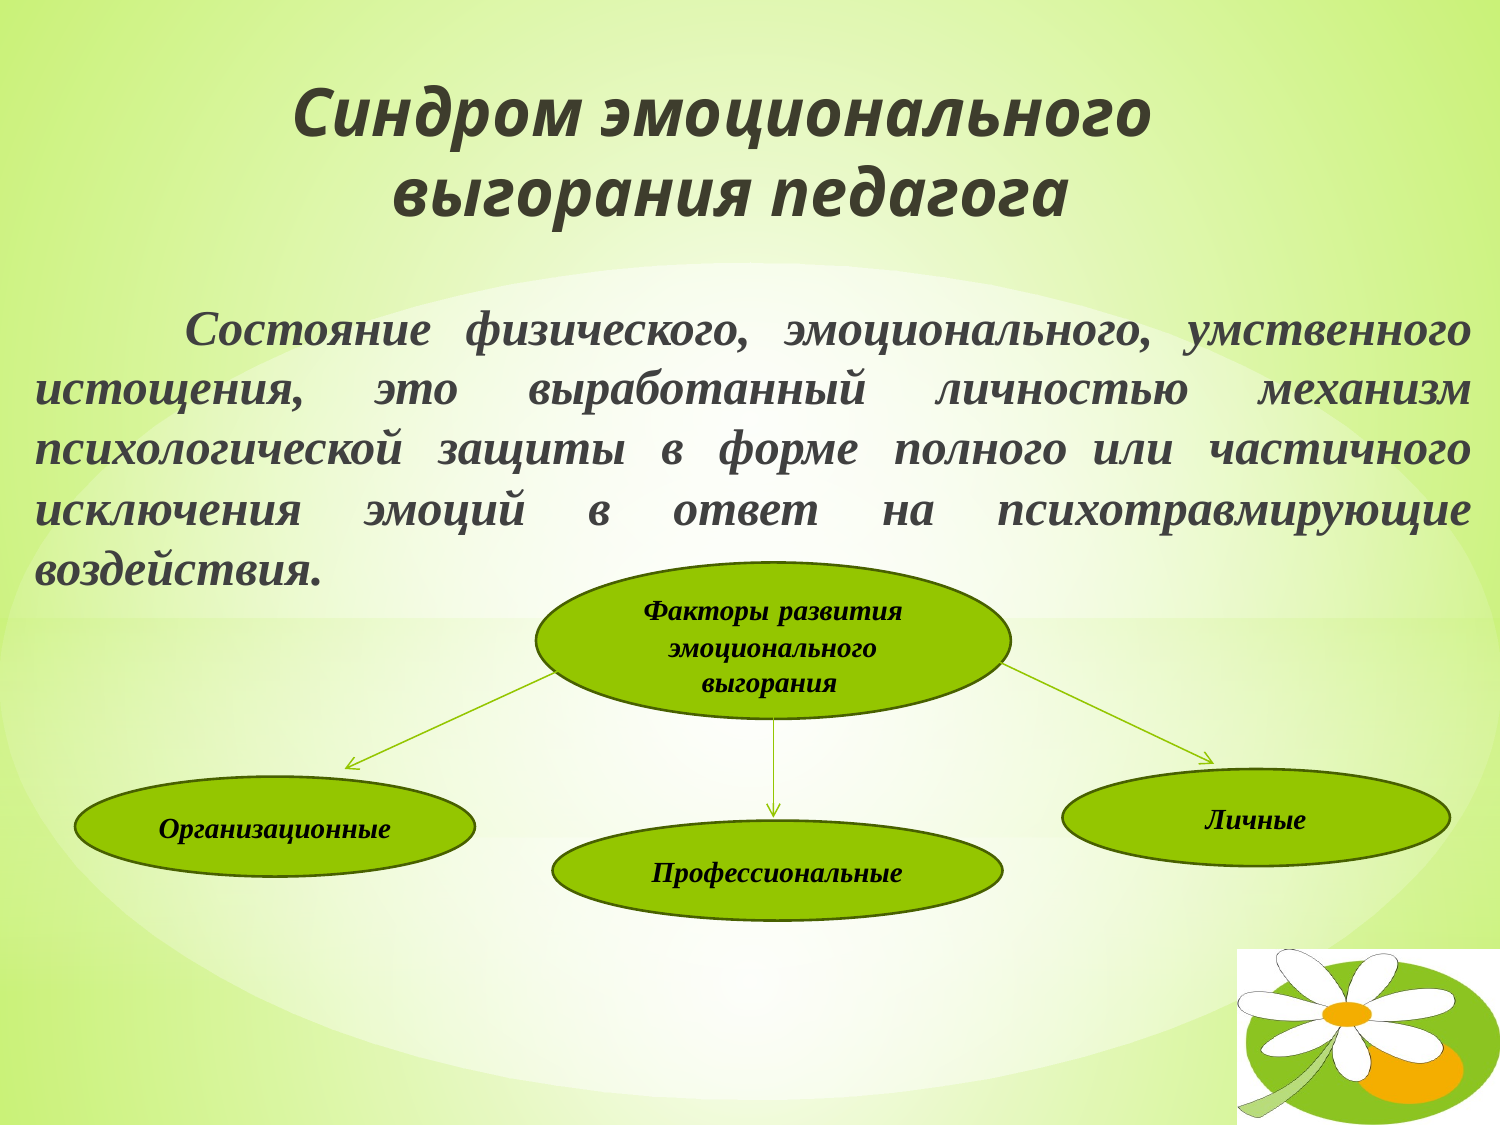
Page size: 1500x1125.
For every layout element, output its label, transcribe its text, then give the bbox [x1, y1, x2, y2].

list Состояние физического, эмоционального, умственного истощения, это выработанный личностью механизм психологической защиты в форме полного или частичного исключения эмоций в ответ на психотравмирующие воздействия. [12, 287, 1488, 703]
picture [1237, 949, 1500, 1125]
title Синдром эмоционального выгорания педагога [75, 62, 1388, 238]
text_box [74, 562, 1451, 921]
